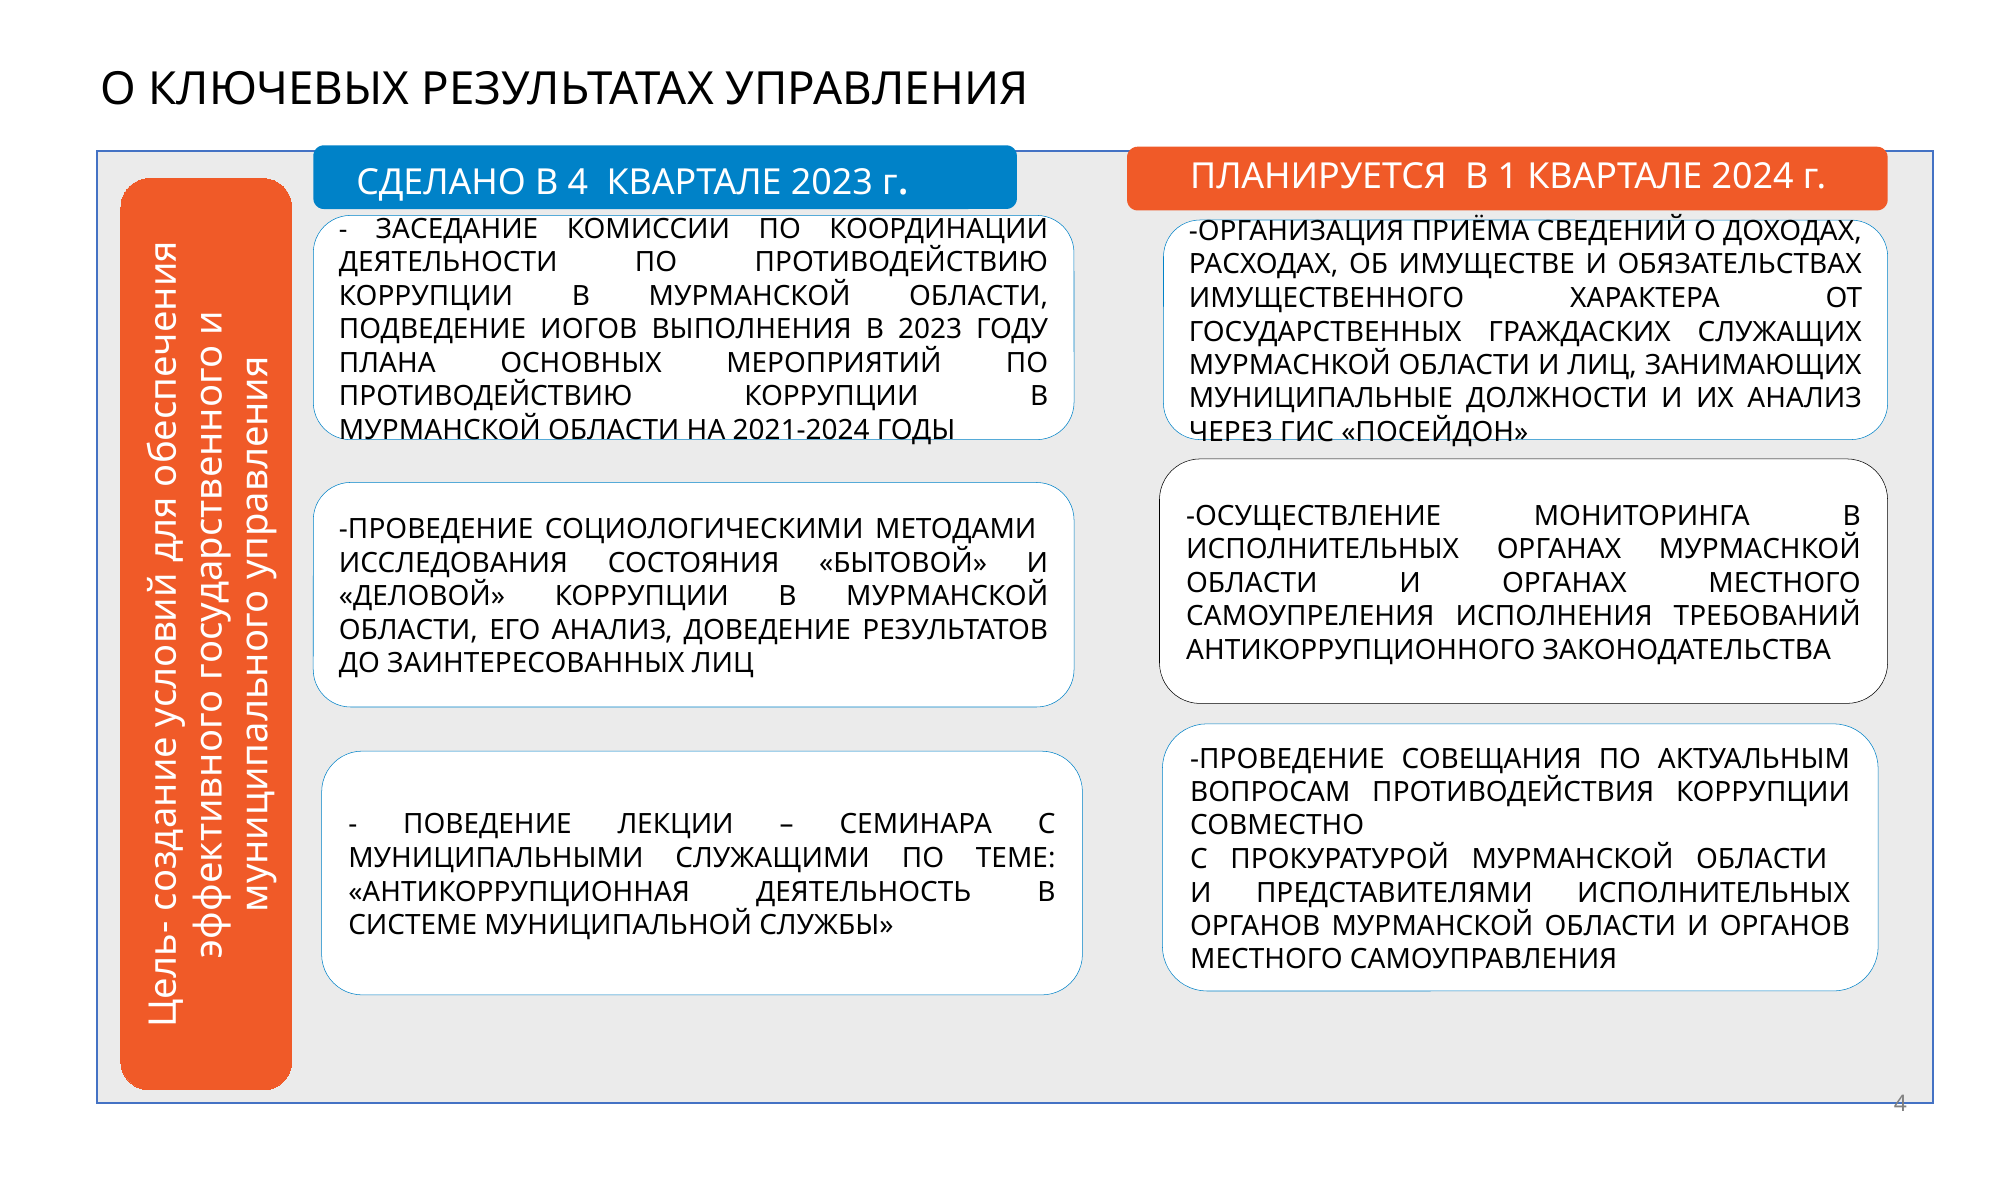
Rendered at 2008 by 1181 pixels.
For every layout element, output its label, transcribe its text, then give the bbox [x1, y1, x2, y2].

text_box -проведение социологическими методами исследования состояния «Бытовой» и «деловой» Коррупции в Мурманской области, его анализ, доведение результатов до заинтересованных лиц [312, 481, 1076, 709]
text_box -Проведение совещания по актуальным вопросам противодействия коррупции совместно с прокуратурой Мурманской области и представителями исполнительных органов мурманской области и органов местного самоуправления [1161, 722, 1880, 993]
text_box [986, 144, 1018, 211]
text_box - Поведение лекции – Семинара с муниципальными служащими по теме: «Антикоррупционная деятельность в системе муниципальной службы» [320, 750, 1084, 996]
text_box -ОСУЩЕСТВЛЕНИЕ МОНИТОРИНГА В ИСПОЛНИТЕЛЬНЫХ ОРГАНАХ МУРМАСНКОЙ ОБЛАСТИ И ОРГАНАХ МЕСТНОГО САМОУПРЕЛЕНИЯ ИСПОЛНЕНИЯ ТРЕБОВАНИЙ АНТИКОРРУПЦИОННОГО ЗАКОНОДАТЕЛЬСТВА [1158, 457, 1889, 705]
text_box ПЛАНИРУЕТСЯ В 1 КВАРТАЛЕ 2024 г. [1116, 145, 1901, 205]
text_box [96, 150, 1934, 1104]
text_box Цель- создание условий для обеспечения эффективного государственного и муниципального управления [120, 178, 292, 1090]
text_box [1127, 205, 1888, 212]
slide_number 4 [1596, 1073, 1922, 1131]
text_box О КЛЮЧЕВЫХ РЕЗУЛЬТАТАХ УПРАВЛЕНИЯ [85, 51, 1933, 121]
text_box [312, 144, 341, 211]
text_box СДЕЛАНО В 4 КВАРТАЛЕ 2023 г. [341, 136, 986, 215]
text_box -Организация Приёма СВЕДЕНИЙ О ДОХОДАХ, РАСХОДАХ, ОБ ИМУЩЕСТВЕ И ОБЯЗАТЕЛЬСТВАХ ИМУЩЕСТВЕННОГО ХАРАКТЕРА от ГОСУДАРСТВЕННЫХ ГРАЖДАСКИХ СЛУЖАЩИХ МУРМАСНКОЙ ОБЛАСТИ И ЛИЦ, ЗАНИМАЮЩИХ МУНИЦИПАЛЬНЫЕ ДОЛЖНОСТИ И ИХ АНАЛИЗ ЧЕРЕЗ ГИС «ПОСЕЙДОН» [1162, 218, 1889, 441]
text_box - Заседание комиссии по координации деятельности по противодействию коррупции в Мурманской области, ПОДВЕДЕНИЕ ИОГОВ ВЫПОЛНЕНИЯ В 2023 году ПЛАНА ОСНОВНЫХ МЕРОПРИЯТИЙ ПО ПРОТИВОДЕЙСТВИЮ КОРРУПЦИИ В МУРМАНСКОЙ ОБЛАСТИ НА 2021-2024 ГОДЫ [312, 214, 1076, 441]
